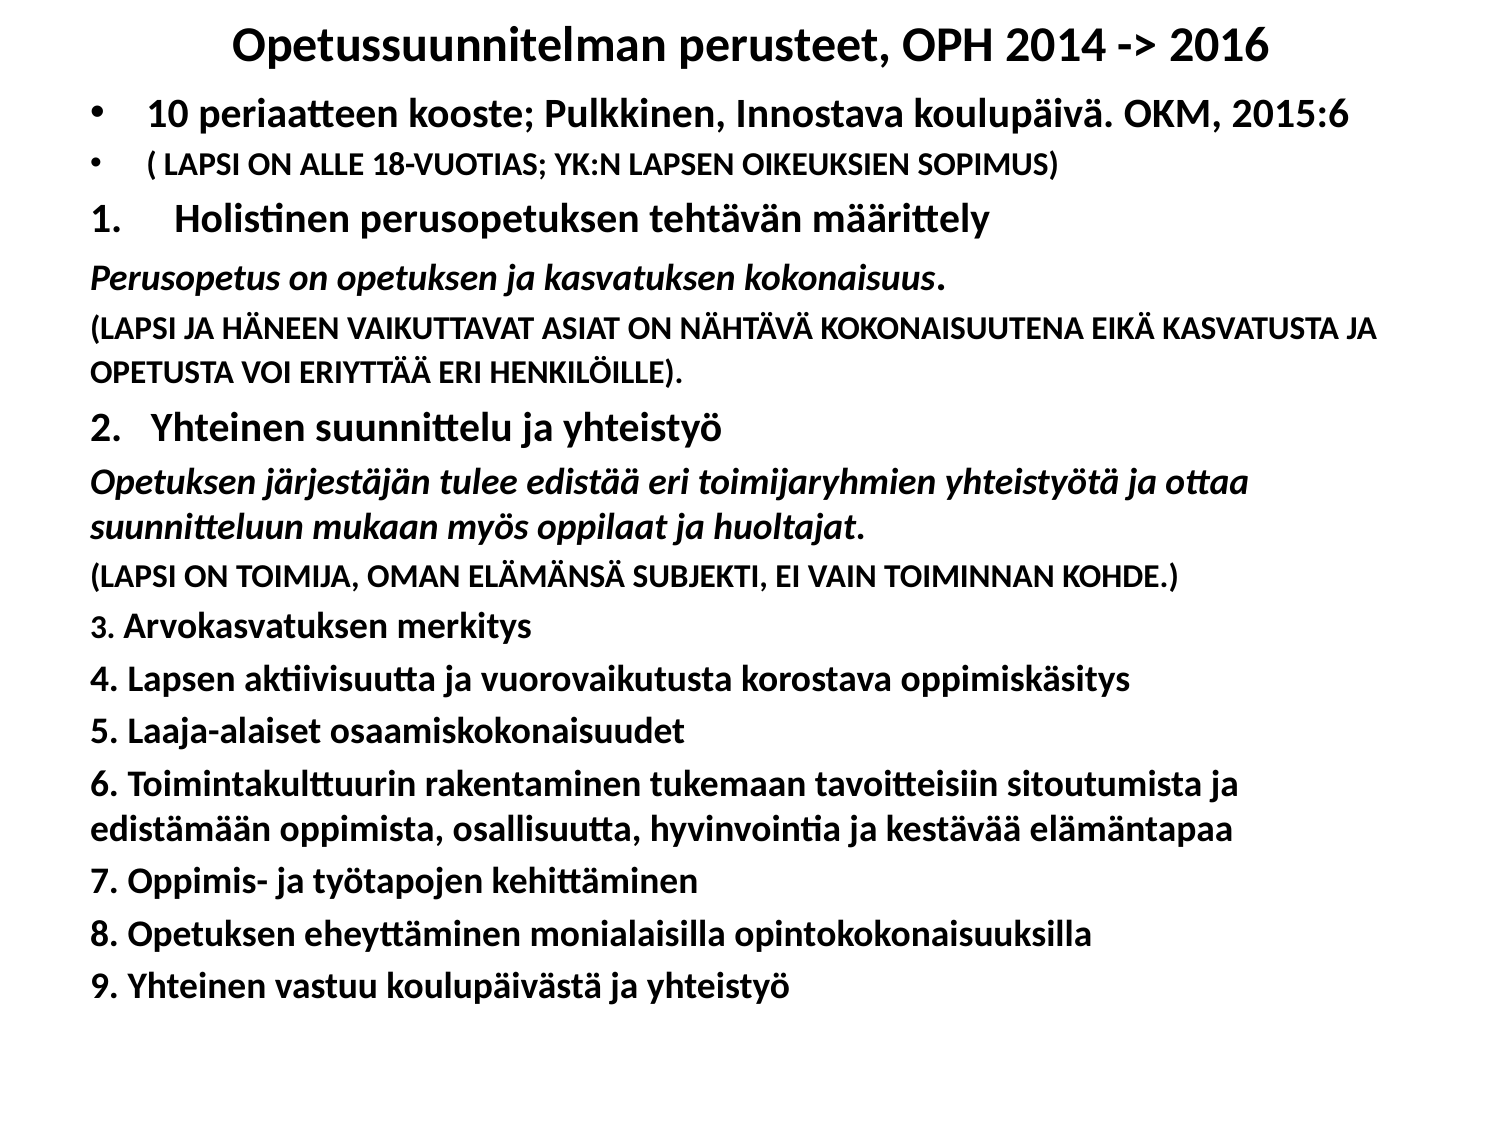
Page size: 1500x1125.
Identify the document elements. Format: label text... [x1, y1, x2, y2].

list 10 periaatteen kooste; Pulkkinen, Innostava koulupäivä. OKM, 2015:6 ( LAPSI ON ALLE 18-VUOTIAS; YK:N LAPSEN OIKEUKSIEN SOPIMUS) Holistinen perusopetuksen tehtävän määrittely Perusopetus on opetuksen ja kasvatuksen kokonaisuus. (LAPSI JA HÄNEEN VAIKUTTAVAT ASIAT ON NÄHTÄVÄ KOKONAISUUTENA EIKÄ KASVATUSTA JA OPETUSTA VOI ERIYTTÄÄ ERI HENKILÖILLE). 2. Yhteinen suunnittelu ja yhteistyö Opetuksen järjestäjän tulee edistää eri toimijaryhmien yhteistyötä ja ottaa suunnitteluun mukaan myös oppilaat ja huoltajat. (LAPSI ON TOIMIJA, OMAN ELÄMÄNSÄ SUBJEKTI, EI VAIN TOIMINNAN KOHDE.) 3. Arvokasvatuksen merkitys 4. Lapsen aktiivisuutta ja vuorovaikutusta korostava oppimiskäsitys 5. Laaja-alaiset osaamiskokonaisuudet 6. Toimintakulttuurin rakentaminen tukemaan tavoitteisiin sitoutumista ja edistämään oppimista, osallisuutta, hyvinvointia ja kestävää elämäntapaa 7. Oppimis- ja työtapojen kehittäminen 8. Opetuksen eheyttäminen monialaisilla opintokokonaisuuksilla 9. Yhteinen vastuu koulupäivästä ja yhteistyö [75, 78, 1425, 1071]
title Opetussuunnitelman perusteet, OPH 2014 -> 2016 [76, 4, 1427, 99]
